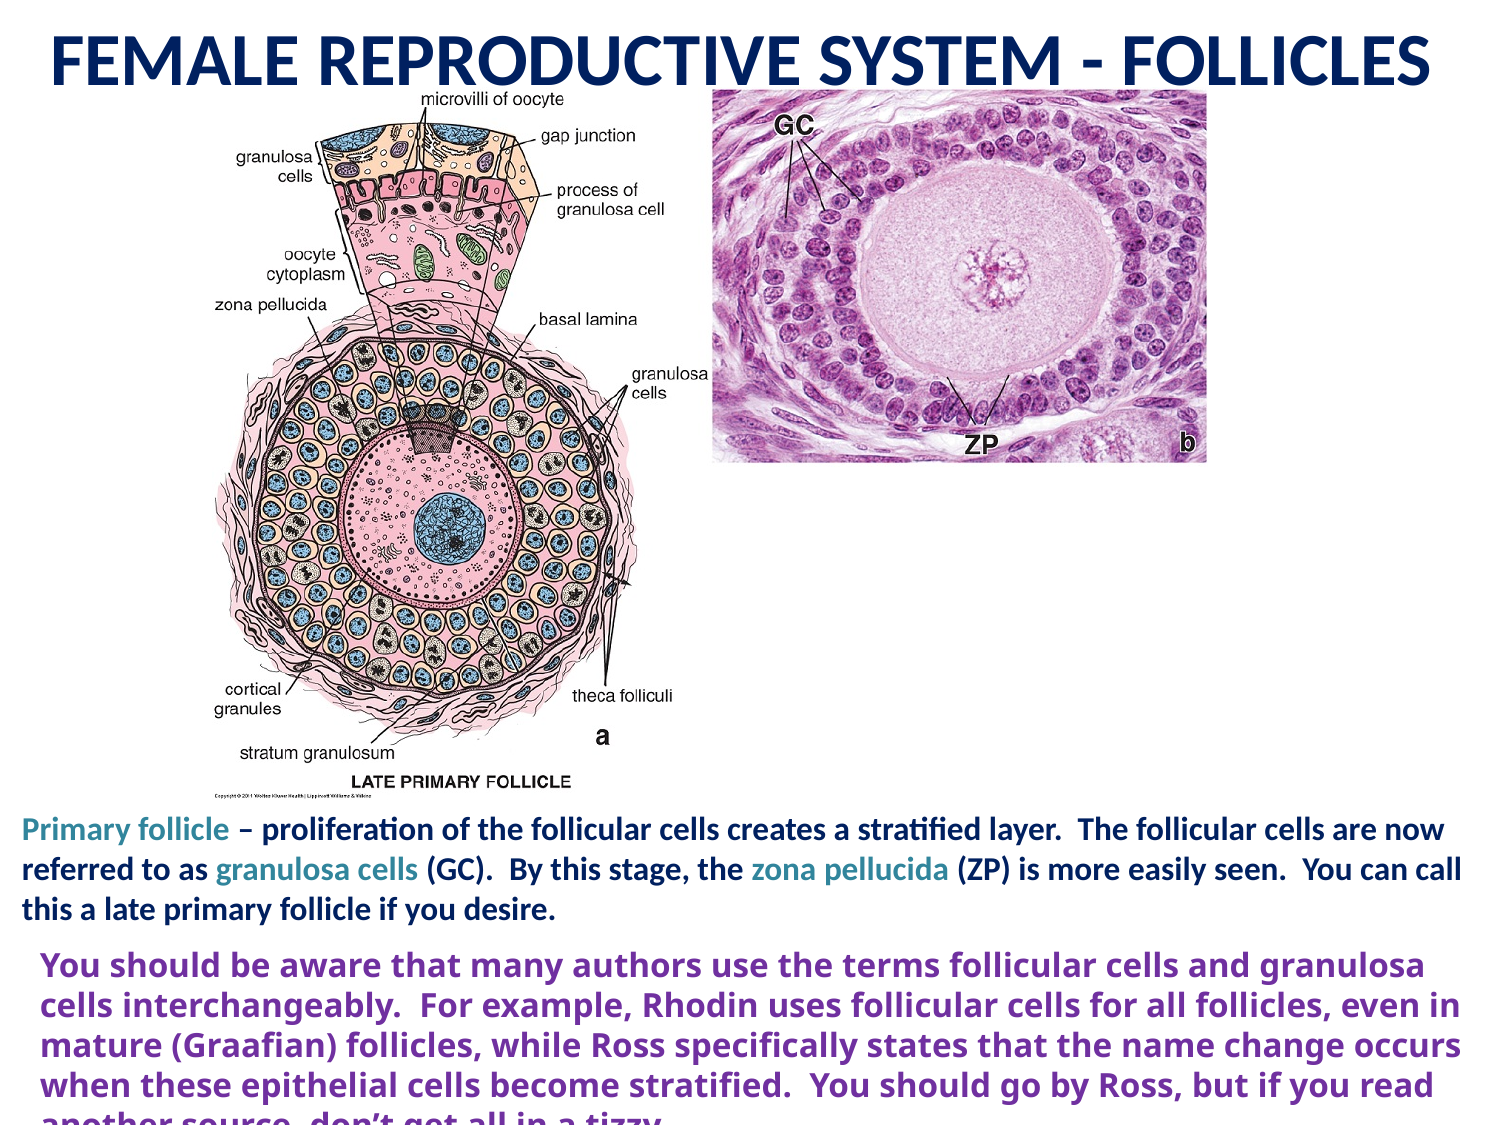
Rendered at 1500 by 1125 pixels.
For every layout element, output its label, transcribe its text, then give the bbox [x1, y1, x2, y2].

picture [212, 87, 1208, 801]
text_box Primary follicle – proliferation of the follicular cells creates a stratified layer. The follicular cells are now referred to as granulosa cells (GC). By this stage, the zona pellucida (ZP) is more easily seen. You can call this a late primary follicle if you desire. [7, 799, 1483, 935]
text_box FEMALE REPRODUCTIVE SYSTEM - FOLLICLES [35, 3, 1465, 109]
text_box You should be aware that many authors use the terms follicular cells and granulosa cells interchangeably. For example, Rhodin uses follicular cells for all follicles, even in mature (Graafian) follicles, while Ross specifically states that the name change occurs when these epithelial cells become stratified. You should go by Ross, but if you read another source, don’t get all in a tizzy. [24, 936, 1500, 1125]
